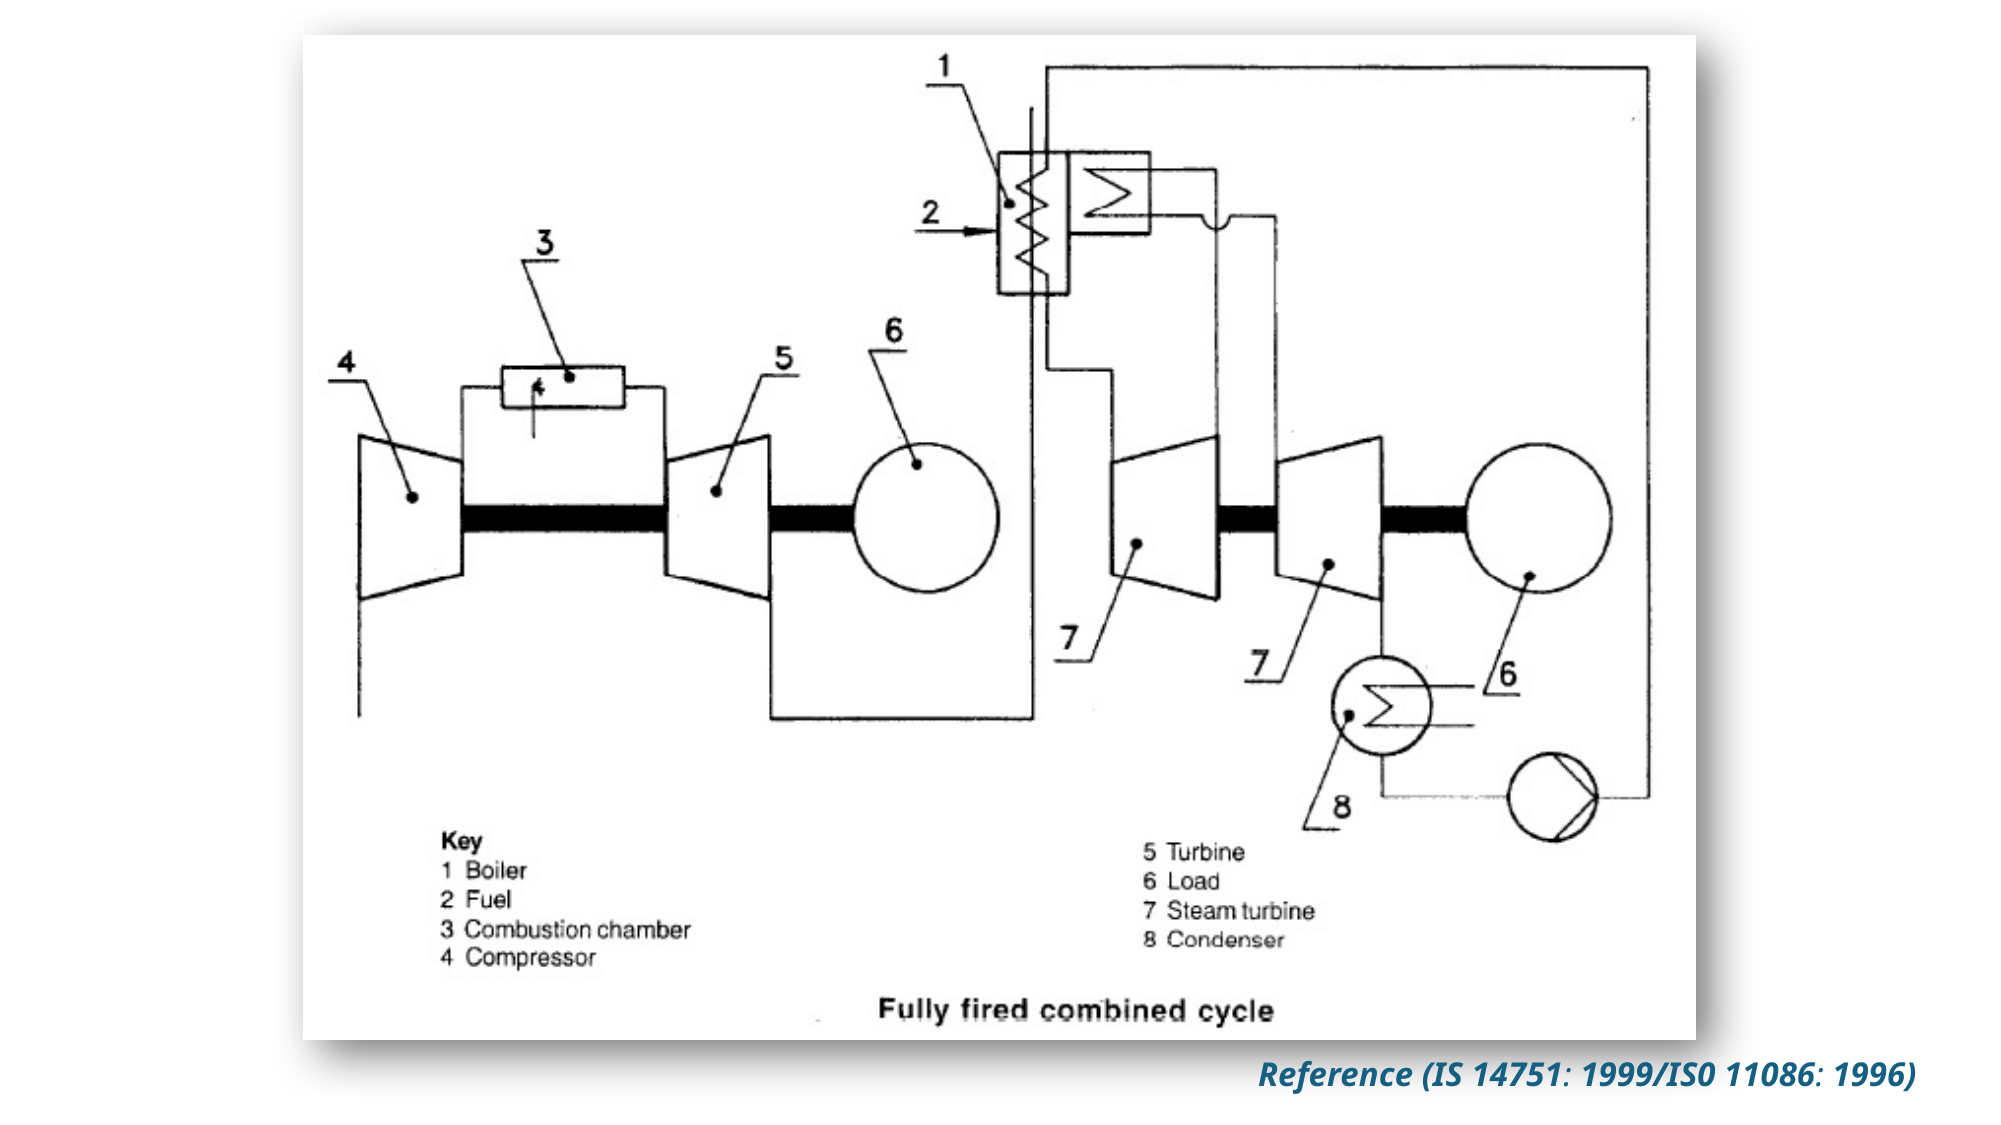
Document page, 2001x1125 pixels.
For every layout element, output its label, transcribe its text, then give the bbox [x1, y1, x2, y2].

picture [303, 34, 1697, 1041]
text_box Reference (IS 14751: 1999/IS0 11086: 1996) [1186, 1039, 1989, 1112]
